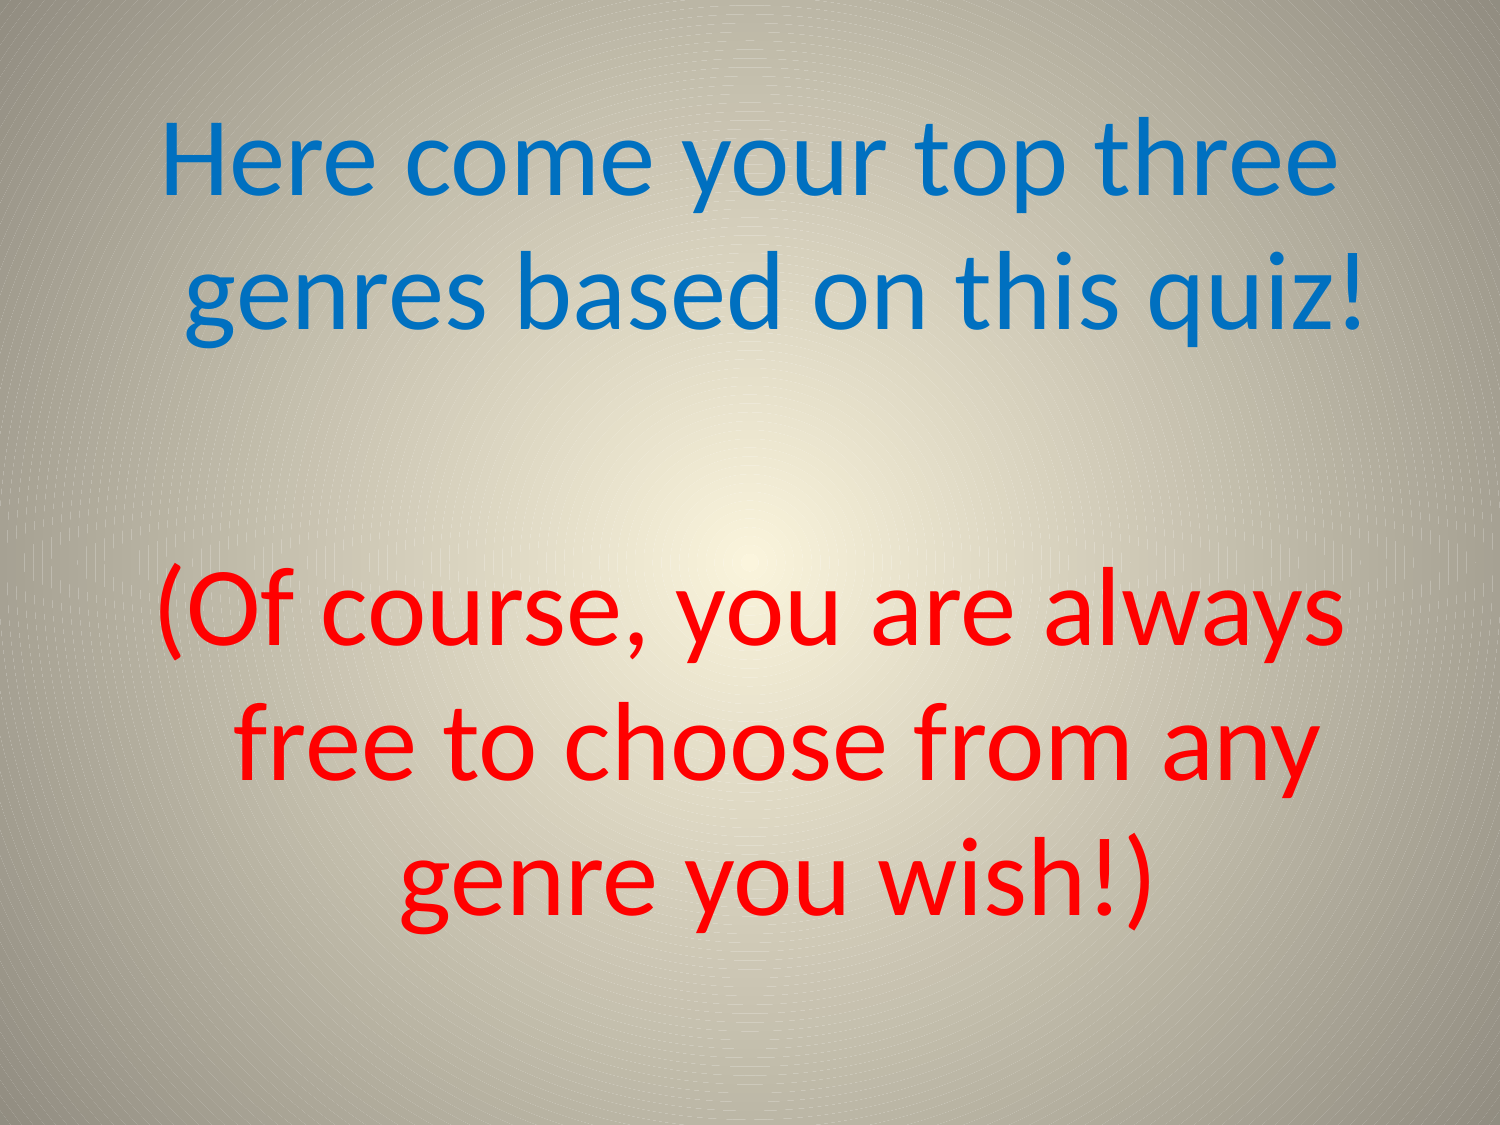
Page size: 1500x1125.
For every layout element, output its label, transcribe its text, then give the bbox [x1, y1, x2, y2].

list Here come your top three genres based on this quiz! (Of course, you are always free to choose from any genre you wish!) [75, 75, 1425, 1005]
